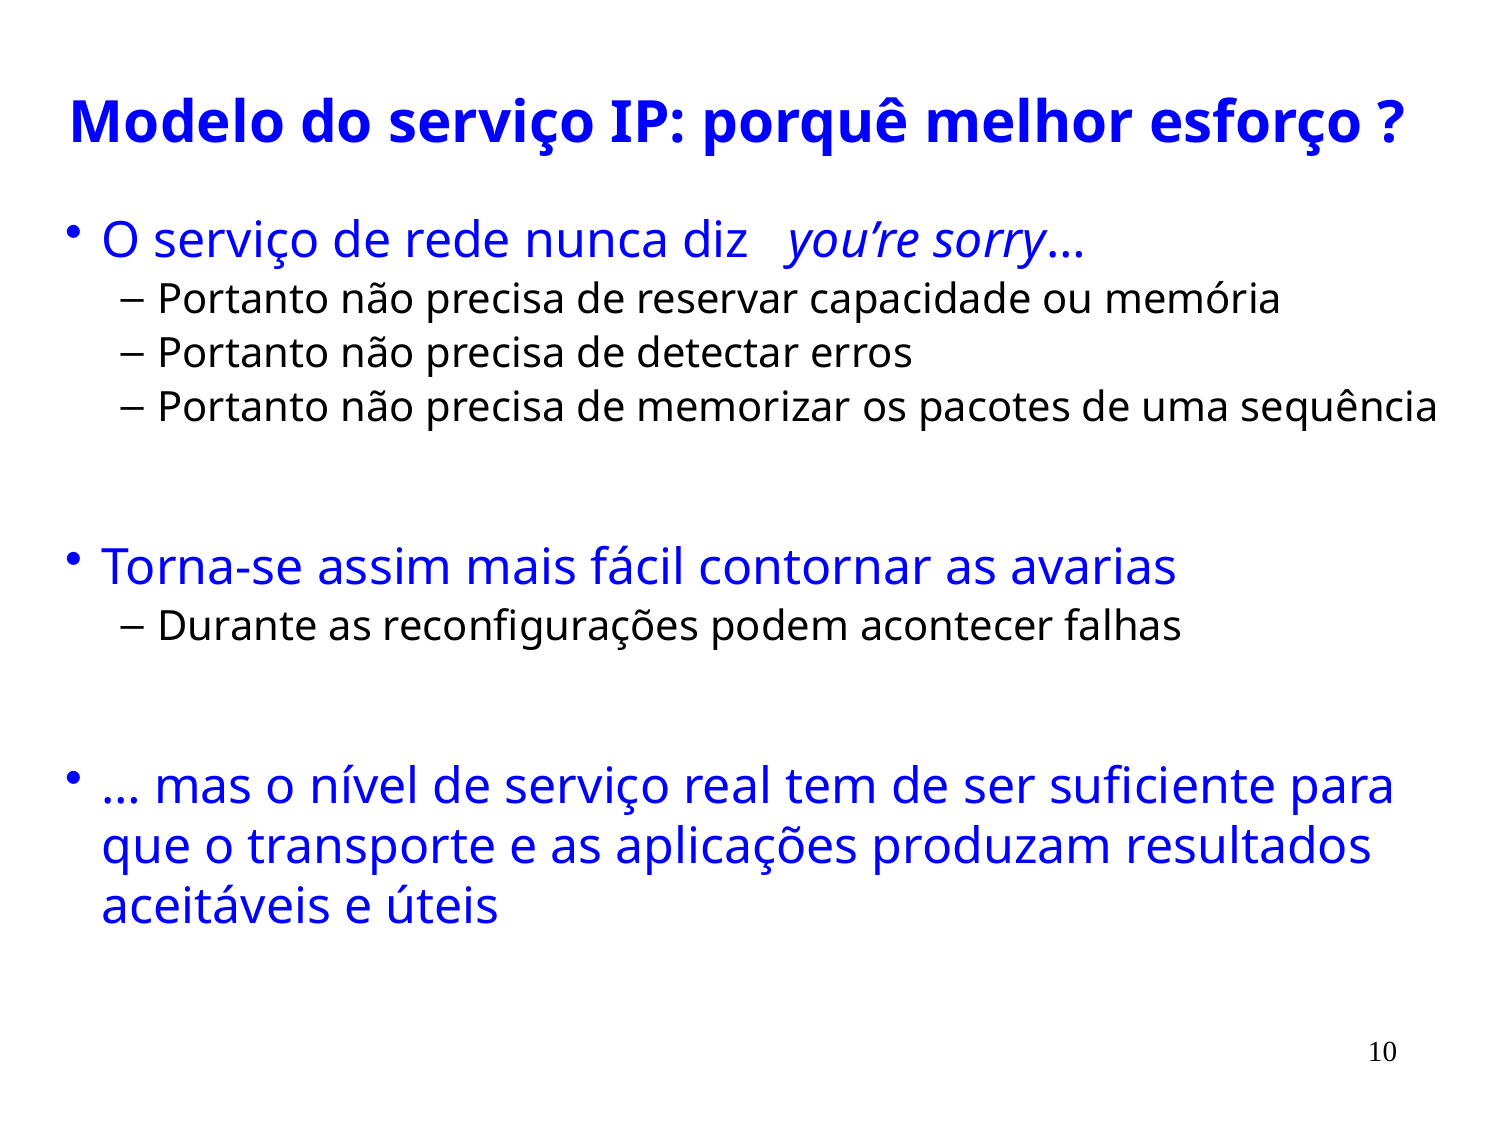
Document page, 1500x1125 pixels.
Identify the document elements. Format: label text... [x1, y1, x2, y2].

title Modelo do serviço IP: porquê melhor esforço ? [50, 62, 1425, 175]
list O serviço de rede nunca diz you’re sorry… Portanto não precisa de reservar capacidade ou memória Portanto não precisa de detectar erros Portanto não precisa de memorizar os pacotes de uma sequência Torna-se assim mais fácil contornar as avarias Durante as reconfigurações podem acontecer falhas … mas o nível de serviço real tem de ser suficiente para que o transporte e as aplicações produzam resultados aceitáveis e úteis [50, 200, 1463, 1100]
